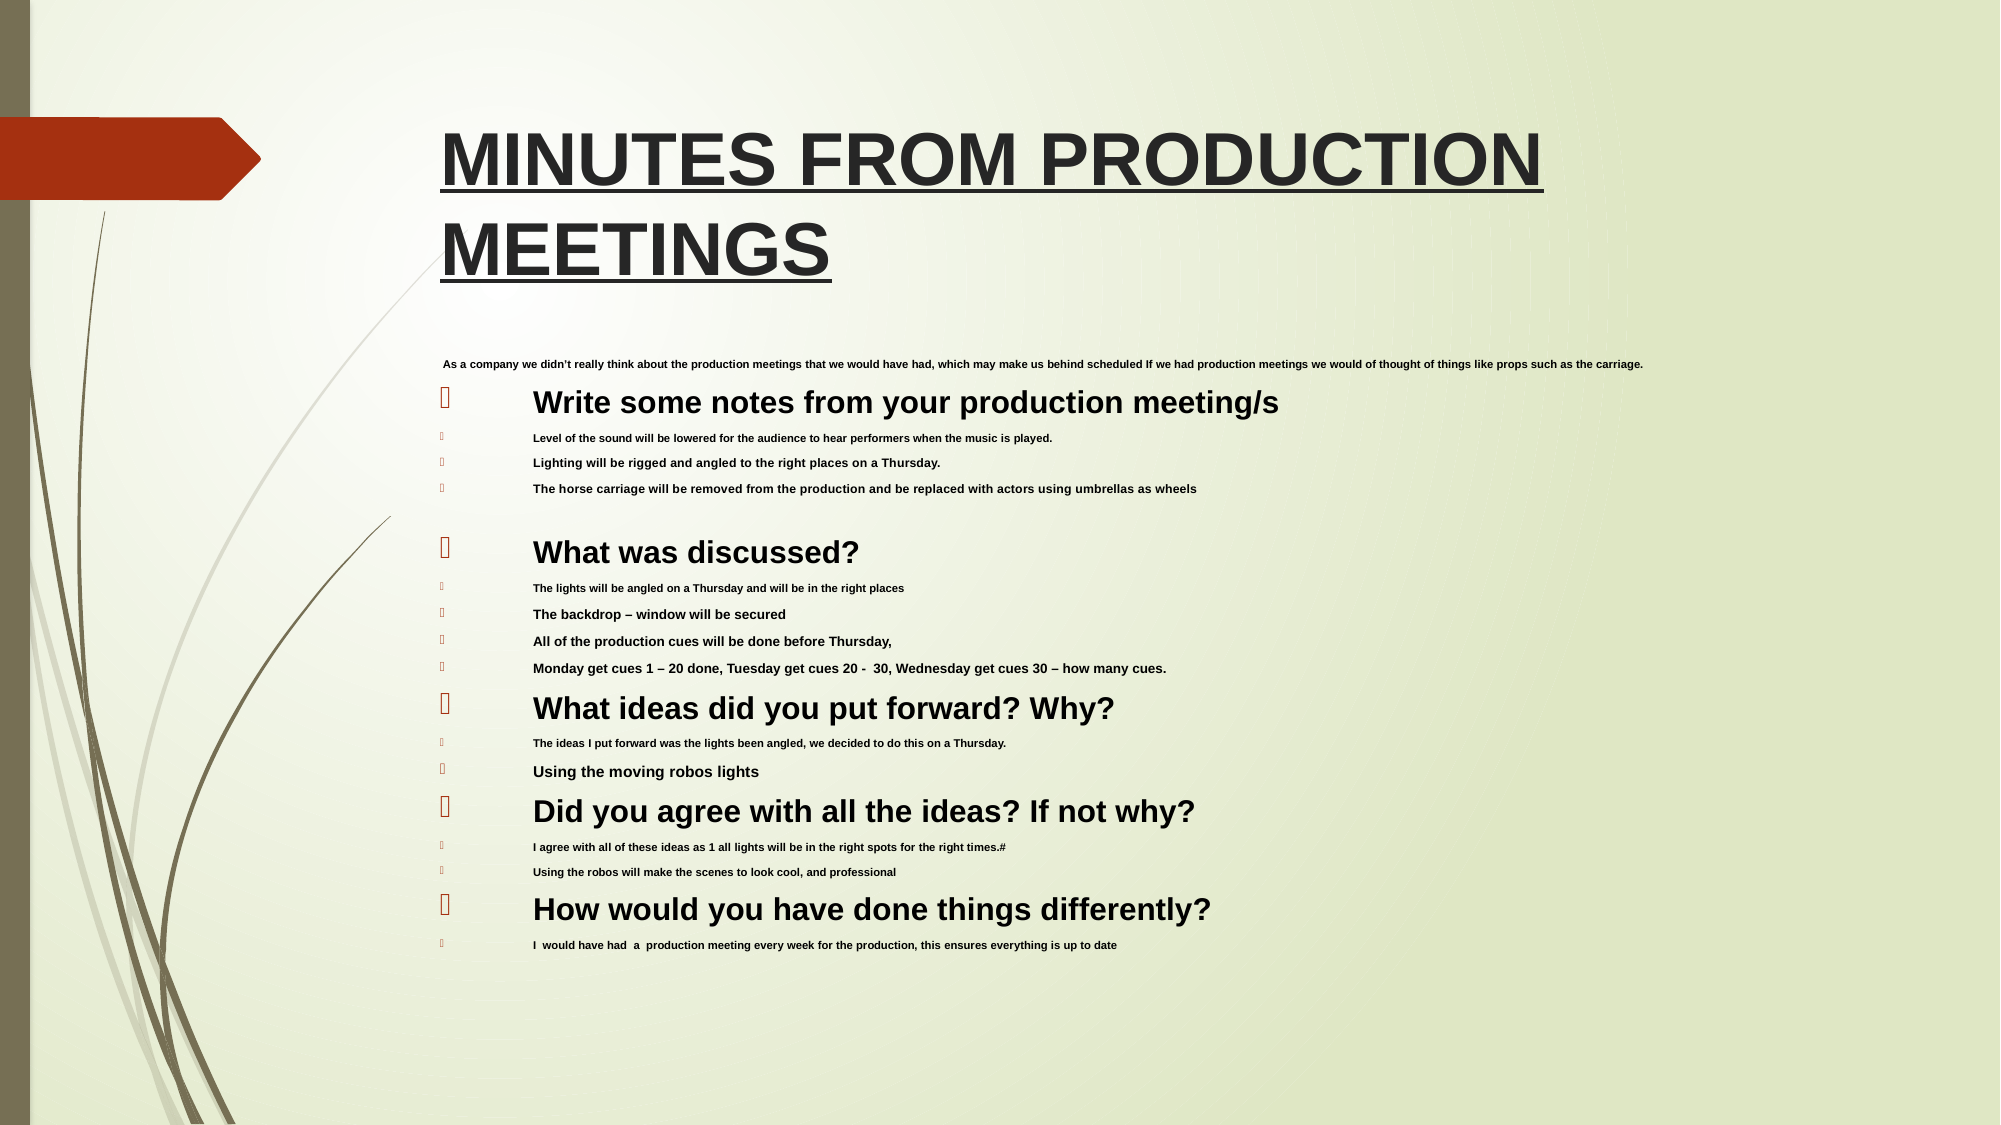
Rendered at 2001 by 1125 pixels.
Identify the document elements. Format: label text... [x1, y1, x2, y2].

list As a company we didn’t really think about the production meetings that we would have had, which may make us behind scheduled If we had production meetings we would of thought of things like props such as the carriage. Write some notes from your production meeting/s Level of the sound will be lowered for the audience to hear performers when the music is played. Lighting will be rigged and angled to the right places on a Thursday. The horse carriage will be removed from the production and be replaced with actors using umbrellas as wheels What was discussed? The lights will be angled on a Thursday and will be in the right places The backdrop – window will be secured All of the production cues will be done before Thursday, Monday get cues 1 – 20 done, Tuesday get cues 20 - 30, Wednesday get cues 30 – how many cues. What ideas did you put forward? Why? The ideas I put forward was the lights been angled, we decided to do this on a Thursday. Using the moving robos lights Did you agree with all the ideas? If not why? I agree with all of these ideas as 1 all lights will be in the right spots for the right times.# Using the robos will make the scenes to look cool, and professional How would you have done things differently? I would have had a production meeting every week for the production, this ensures everything is up to date [424, 350, 1888, 970]
title MINUTES FROM PRODUCTION MEETINGS [425, 102, 1888, 313]
